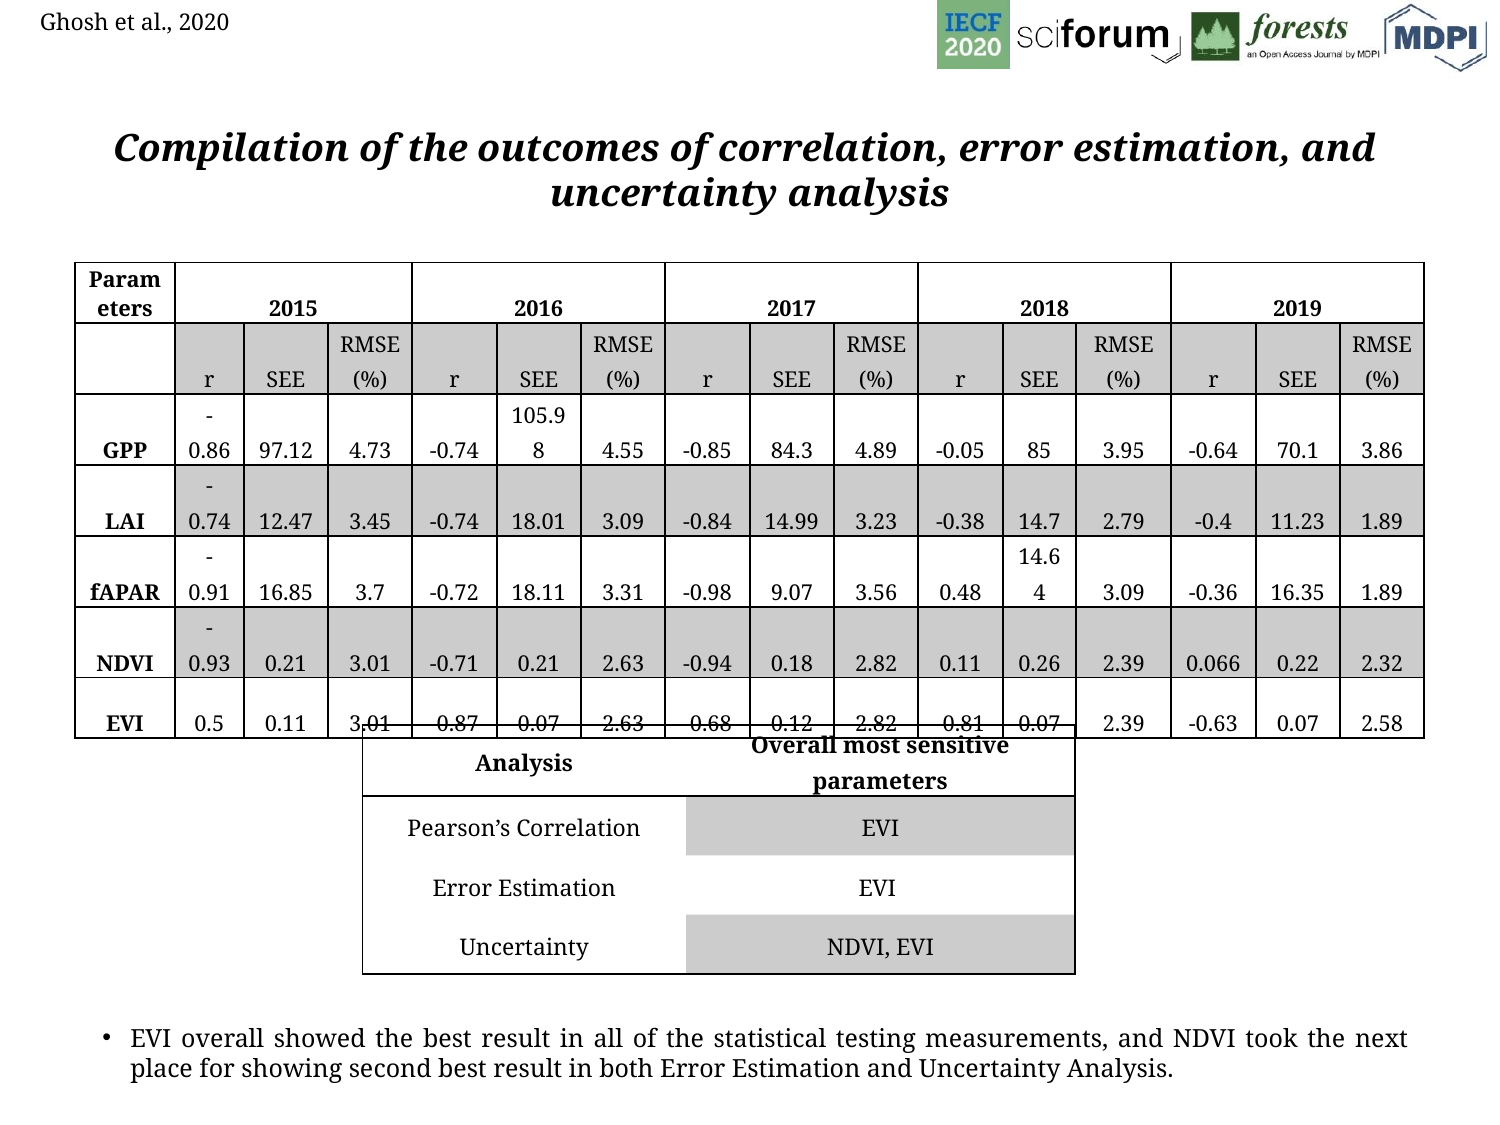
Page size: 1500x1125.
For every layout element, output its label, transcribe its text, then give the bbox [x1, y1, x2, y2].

table_cell -0.05 [919, 395, 1002, 464]
table_cell 97.12 [245, 395, 327, 464]
table_cell 14.64 [1004, 537, 1075, 606]
text_box EVI overall showed the best result in all of the statistical testing measurements, and NDVI took the next place for showing second best result in both Error Estimation and Uncertainty Analysis. [87, 1014, 1425, 1090]
table_cell 2.79 [1077, 466, 1170, 535]
table_cell -0.85 [666, 395, 749, 464]
table_cell -0.86 [176, 395, 243, 464]
table_cell 1.89 [1341, 466, 1423, 535]
table_cell EVI [686, 855, 1074, 915]
table_cell SEE [751, 324, 833, 393]
table_cell 3.56 [835, 537, 917, 606]
table_cell 0.22 [1257, 608, 1339, 677]
table_cell -0.38 [919, 466, 1002, 535]
table_cell 0.21 [498, 608, 580, 677]
table_cell -0.68 [666, 678, 749, 724]
table_cell RMSE (%) [1341, 324, 1423, 393]
table_cell -0.87 [413, 678, 496, 724]
table_cell 85 [1004, 395, 1075, 464]
table_cell r [413, 324, 496, 393]
table_cell 4.89 [835, 395, 917, 464]
table_cell -0.71 [413, 608, 496, 677]
table_header Parameters [76, 263, 174, 322]
table_cell fAPAR [76, 537, 174, 606]
table_cell r [1172, 324, 1255, 393]
table_cell SEE [245, 324, 327, 393]
table_cell EVI [76, 678, 174, 737]
table_cell 105.98 [498, 395, 580, 464]
table_cell 16.35 [1257, 537, 1339, 606]
table_cell -0.93 [176, 608, 243, 677]
table_cell [76, 324, 174, 393]
table_header 2016 [413, 263, 664, 322]
table_cell -0.74 [176, 466, 243, 535]
table_cell RMSE (%) [1077, 324, 1170, 393]
table_cell -0.74 [413, 395, 496, 464]
picture [1011, 0, 1500, 80]
table_cell 0.07 [1004, 678, 1075, 724]
table_cell Error Estimation [363, 855, 686, 915]
table_header Analysis [363, 726, 686, 795]
table_cell RMSE (%) [582, 324, 664, 393]
title Compilation of the outcomes of correlation, error estimation, and uncertainty analysis [75, 75, 1425, 262]
table_cell 18.11 [498, 537, 580, 606]
table_header 2017 [666, 263, 917, 322]
table_cell 14.7 [1004, 466, 1075, 535]
table_cell -0.36 [1172, 537, 1255, 606]
text_box Ghosh et al., 2020 [24, 0, 425, 43]
table_cell 0.18 [751, 608, 833, 677]
table_cell 11.23 [1257, 466, 1339, 535]
table_cell 3.01 [329, 678, 411, 737]
table_cell 0.07 [1257, 678, 1339, 737]
table_cell 0.21 [245, 608, 327, 677]
table_cell 1.89 [1341, 537, 1423, 606]
table_cell EVI [686, 797, 1074, 855]
table_cell -0.74 [413, 466, 496, 535]
table_header 2019 [1172, 263, 1423, 322]
table_cell 3.95 [1077, 395, 1170, 464]
table_cell NDVI [76, 608, 174, 677]
table_cell RMSE (%) [835, 324, 917, 393]
table_cell 2.39 [1077, 678, 1170, 737]
table_cell 2.58 [1341, 678, 1423, 737]
table_cell 18.01 [498, 466, 580, 535]
table_cell r [176, 324, 243, 393]
table_cell r [666, 324, 749, 393]
table_cell NDVI, EVI [686, 915, 1074, 973]
table_cell 2.39 [1077, 608, 1170, 677]
table_cell Pearson’s Correlation [363, 797, 686, 855]
picture [936, 0, 1010, 69]
table_cell 2.63 [582, 678, 664, 724]
table_cell 3.31 [582, 537, 664, 606]
table_cell 4.73 [329, 395, 411, 464]
table_cell 3.45 [329, 466, 411, 535]
table_cell 84.3 [751, 395, 833, 464]
table_cell 0.5 [176, 678, 243, 737]
table_cell 0.066 [1172, 608, 1255, 677]
table_cell 70.1 [1257, 395, 1339, 464]
table_cell 4.55 [582, 395, 664, 464]
table_cell 3.09 [582, 466, 664, 535]
table_cell -0.72 [413, 537, 496, 606]
table_cell RMSE (%) [329, 324, 411, 393]
table_cell LAI [76, 466, 174, 535]
table_cell r [919, 324, 1002, 393]
table_header 2015 [176, 263, 411, 322]
table_cell -0.94 [666, 608, 749, 677]
table_cell -0.91 [176, 537, 243, 606]
table_cell 0.11 [245, 678, 327, 737]
table_cell 3.86 [1341, 395, 1423, 464]
table_cell SEE [1004, 324, 1075, 393]
table_cell SEE [1257, 324, 1339, 393]
table_cell 0.12 [751, 678, 833, 724]
table_cell Uncertainty [363, 915, 686, 973]
table_cell 3.09 [1077, 537, 1170, 606]
table_cell SEE [498, 324, 580, 393]
table_header 2018 [919, 263, 1170, 322]
table_cell 3.23 [835, 466, 917, 535]
table_cell 3.7 [329, 537, 411, 606]
table_cell -0.64 [1172, 395, 1255, 464]
table_cell GPP [76, 395, 174, 464]
table_cell 16.85 [245, 537, 327, 606]
table_cell -0.4 [1172, 466, 1255, 535]
table_cell 0.07 [498, 678, 580, 724]
table_cell -0.84 [666, 466, 749, 535]
table_cell -0.63 [1172, 678, 1255, 737]
table_header Overall most sensitive parameters [686, 726, 1074, 795]
table_cell 0.48 [919, 537, 1002, 606]
table_cell 0.11 [919, 608, 1002, 677]
table_cell 14.99 [751, 466, 833, 535]
table_cell 2.82 [835, 678, 917, 724]
table_cell 2.63 [582, 608, 664, 677]
table_cell 12.47 [245, 466, 327, 535]
table_cell 0.26 [1004, 608, 1075, 677]
table_cell 2.32 [1341, 608, 1423, 677]
table_cell 3.01 [329, 608, 411, 677]
table_cell -0.98 [666, 537, 749, 606]
table_cell 2.82 [835, 608, 917, 677]
table_cell -0.81 [919, 678, 1002, 724]
table_cell 9.07 [751, 537, 833, 606]
